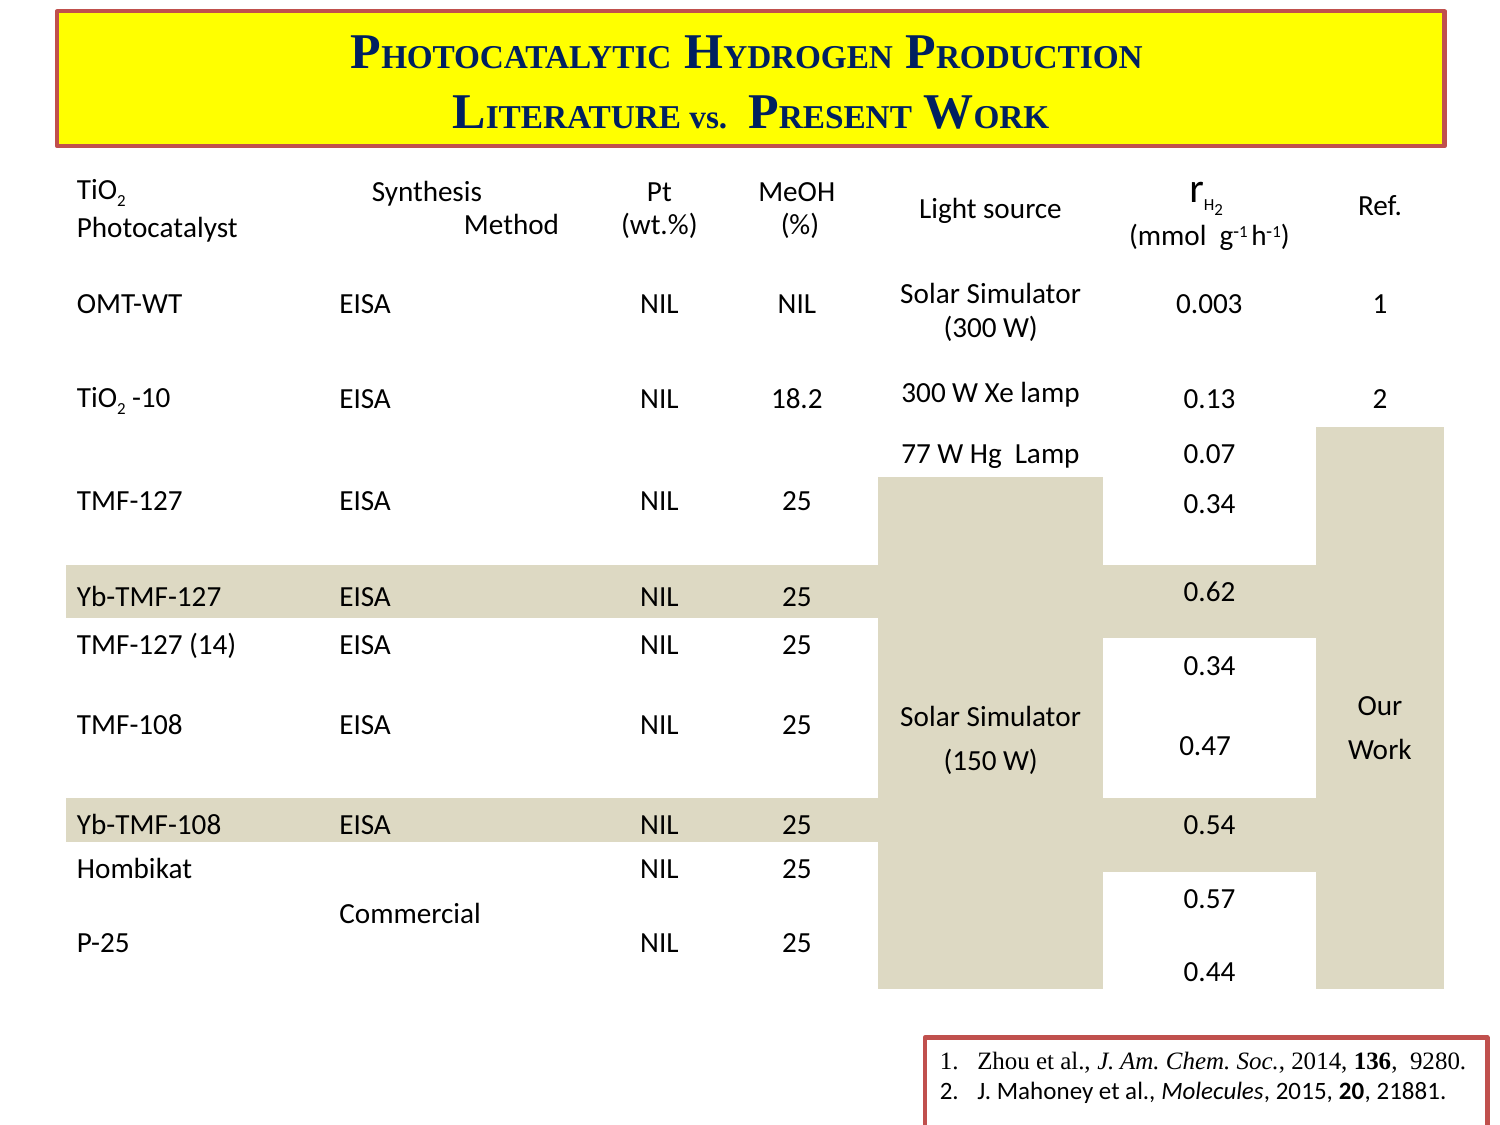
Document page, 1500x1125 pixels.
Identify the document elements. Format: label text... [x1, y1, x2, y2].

table_cell 0.07 [1103, 427, 1316, 477]
table_cell Solar Simulator (300 W) [878, 277, 1103, 360]
table_cell 300 W Xe lamp [878, 360, 1103, 427]
table_cell 0.54 [1103, 798, 1316, 872]
table_cell NIL [603, 427, 716, 565]
table_cell 0.62 [1103, 565, 1316, 638]
table_header MeOH (%) [716, 148, 878, 277]
table_cell 2 [1316, 360, 1444, 427]
table_cell Yb-TMF-127 [66, 565, 328, 618]
table_cell Yb-TMF-108 [66, 798, 328, 842]
table_cell NIL [603, 565, 716, 618]
table_cell EISA [328, 798, 603, 842]
table_header Synthesis Method [328, 148, 603, 277]
table_cell Our Work [1316, 427, 1444, 989]
table_header Light source [878, 148, 1103, 277]
table_cell NIL [603, 842, 716, 916]
table_cell 25 [716, 798, 878, 842]
table_cell 77 W Hg Lamp [878, 427, 1103, 477]
table_cell 25 [716, 565, 878, 618]
table_cell EISA [328, 427, 603, 565]
table_cell 0.44 [1103, 945, 1316, 989]
table_cell Hombikat [66, 842, 328, 916]
table_cell 25 [716, 842, 878, 916]
table_cell TiO2 -10 [66, 360, 328, 427]
table_cell TMF-127 [66, 427, 328, 565]
table_cell EISA [328, 618, 603, 698]
table_cell EISA [328, 565, 603, 618]
table_header Pt (wt.%) [603, 148, 716, 277]
table_cell NIL [603, 360, 716, 427]
text_box PHOTOCATALYTIC HYDROGEN PRODUCTION LITERATURE vs. PRESENT WORK [55, 9, 1447, 148]
table_cell EISA [328, 360, 603, 427]
table_cell EISA [328, 698, 603, 798]
table_cell 0.34 [1103, 638, 1316, 698]
table_header Ref. [1316, 148, 1444, 277]
table_header TiO2 Photocatalyst [66, 148, 328, 277]
table_cell Solar Simulator (150 W) [878, 477, 1103, 989]
table_cell NIL [603, 277, 716, 360]
table_cell EISA [328, 277, 603, 360]
table_cell 0.003 [1103, 277, 1316, 360]
table_cell NIL [603, 798, 716, 842]
table_cell 25 [716, 916, 878, 989]
table_cell 0.13 [1103, 360, 1316, 427]
table_cell 25 [716, 698, 878, 798]
table_cell 0.57 [1103, 872, 1316, 945]
table_cell 18.2 [716, 360, 878, 427]
table_cell 0.47 [1103, 698, 1316, 798]
table_cell Commercial [328, 842, 603, 989]
slide_number 52 [1074, 1042, 1425, 1103]
table_header rH2 (mmol g1 h1) [1103, 148, 1316, 277]
table_cell NIL [603, 698, 716, 798]
table_cell 0.34 [1103, 477, 1316, 565]
table_cell 25 [716, 618, 878, 698]
table_cell TMF-127 (14) [66, 618, 328, 698]
table_cell OMT-WT [66, 277, 328, 360]
table_cell NIL [716, 277, 878, 360]
table_cell NIL [603, 618, 716, 698]
table_cell NIL [603, 916, 716, 989]
table_cell 1 [1316, 277, 1444, 360]
table_cell TMF-108 [66, 698, 328, 798]
table_cell 25 [716, 427, 878, 565]
table_cell P-25 [66, 916, 328, 989]
text_box Zhou et al., J. Am. Chem. Soc., 2014, 136, 9280. J. Mahoney et al., Molecules, 2015, 20, 21881. [923, 1035, 1490, 1125]
